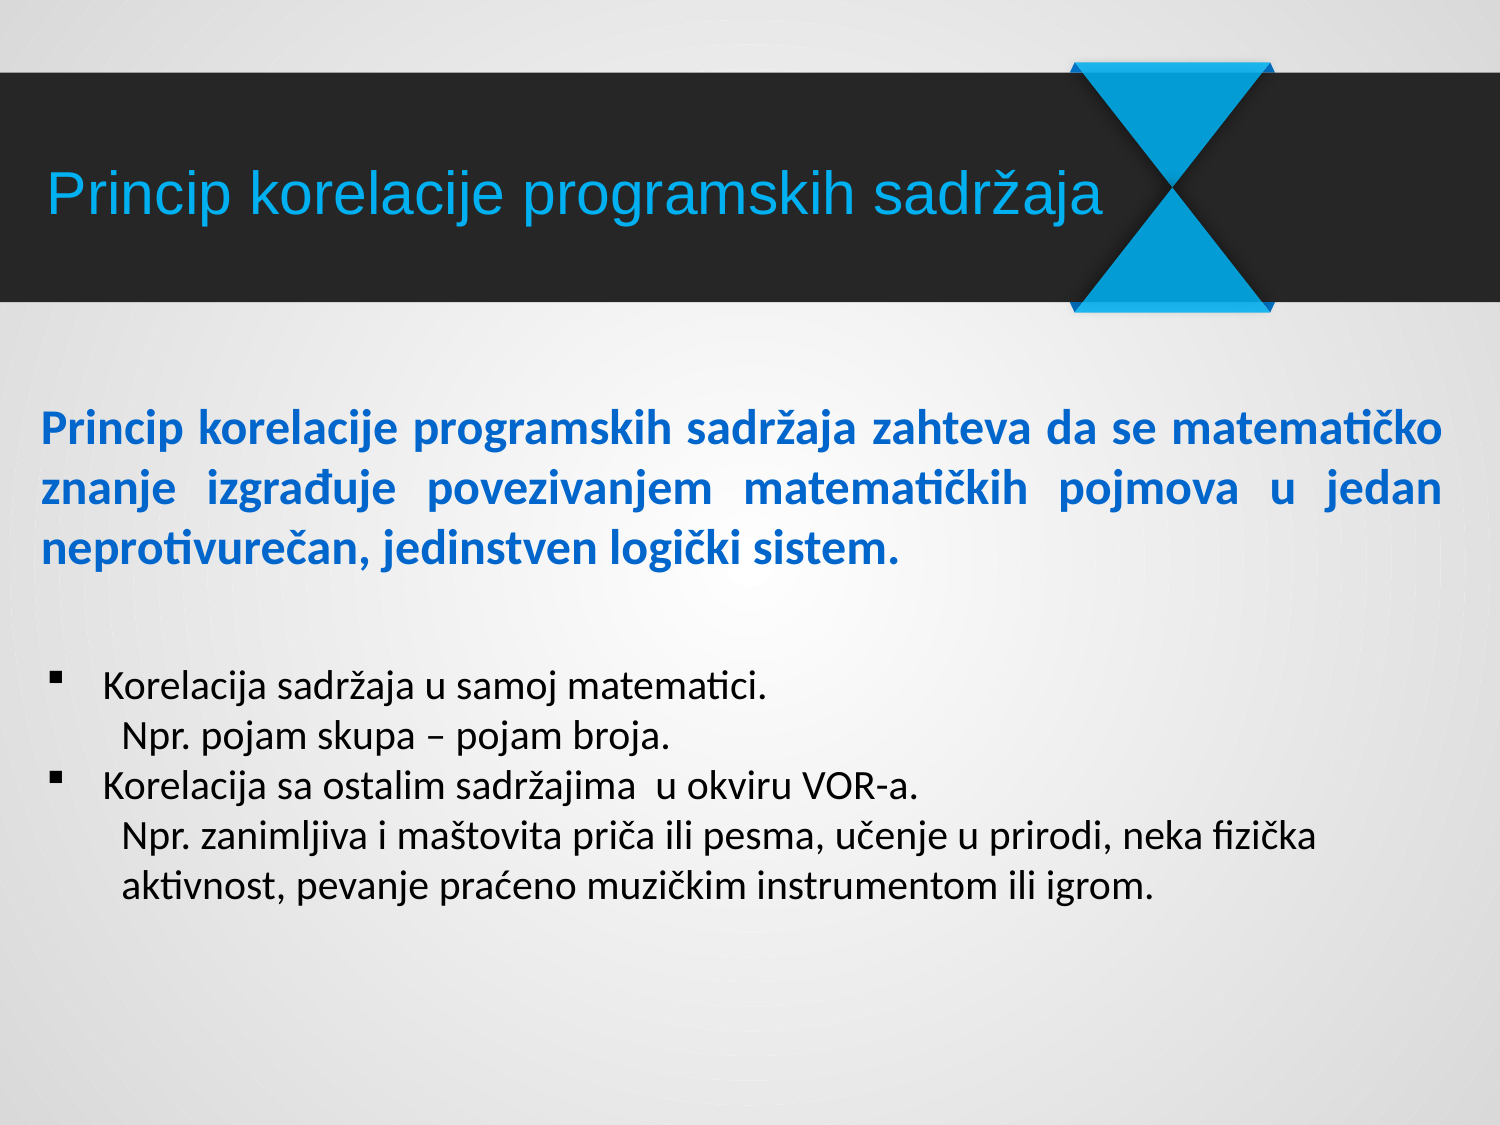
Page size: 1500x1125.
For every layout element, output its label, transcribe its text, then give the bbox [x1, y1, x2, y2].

text_box Princip korelacije programskih sadržaja zahteva da se matematičko znanje izgrađuje povezivanjem matematičkih pojmova u jedan neprotivurečan, jedinstven logički sistem. [26, 387, 1458, 583]
picture [1262, 303, 1271, 313]
picture [1074, 302, 1082, 313]
title Princip korelacije programskih sadržaja [31, 137, 1138, 243]
text_box Korelacija sadržaja u samoj matematici. Npr. pojam skupa – pojam broja. Korelacija sa ostalim sadržajima u okviru VOR-a. Npr. zanimljiva i maštovita priča ili pesma, učenje u prirodi, neka fizička aktivnost, pevanje praćeno muzičkim instrumentom ili igrom. [31, 650, 1476, 915]
picture [1263, 62, 1271, 72]
